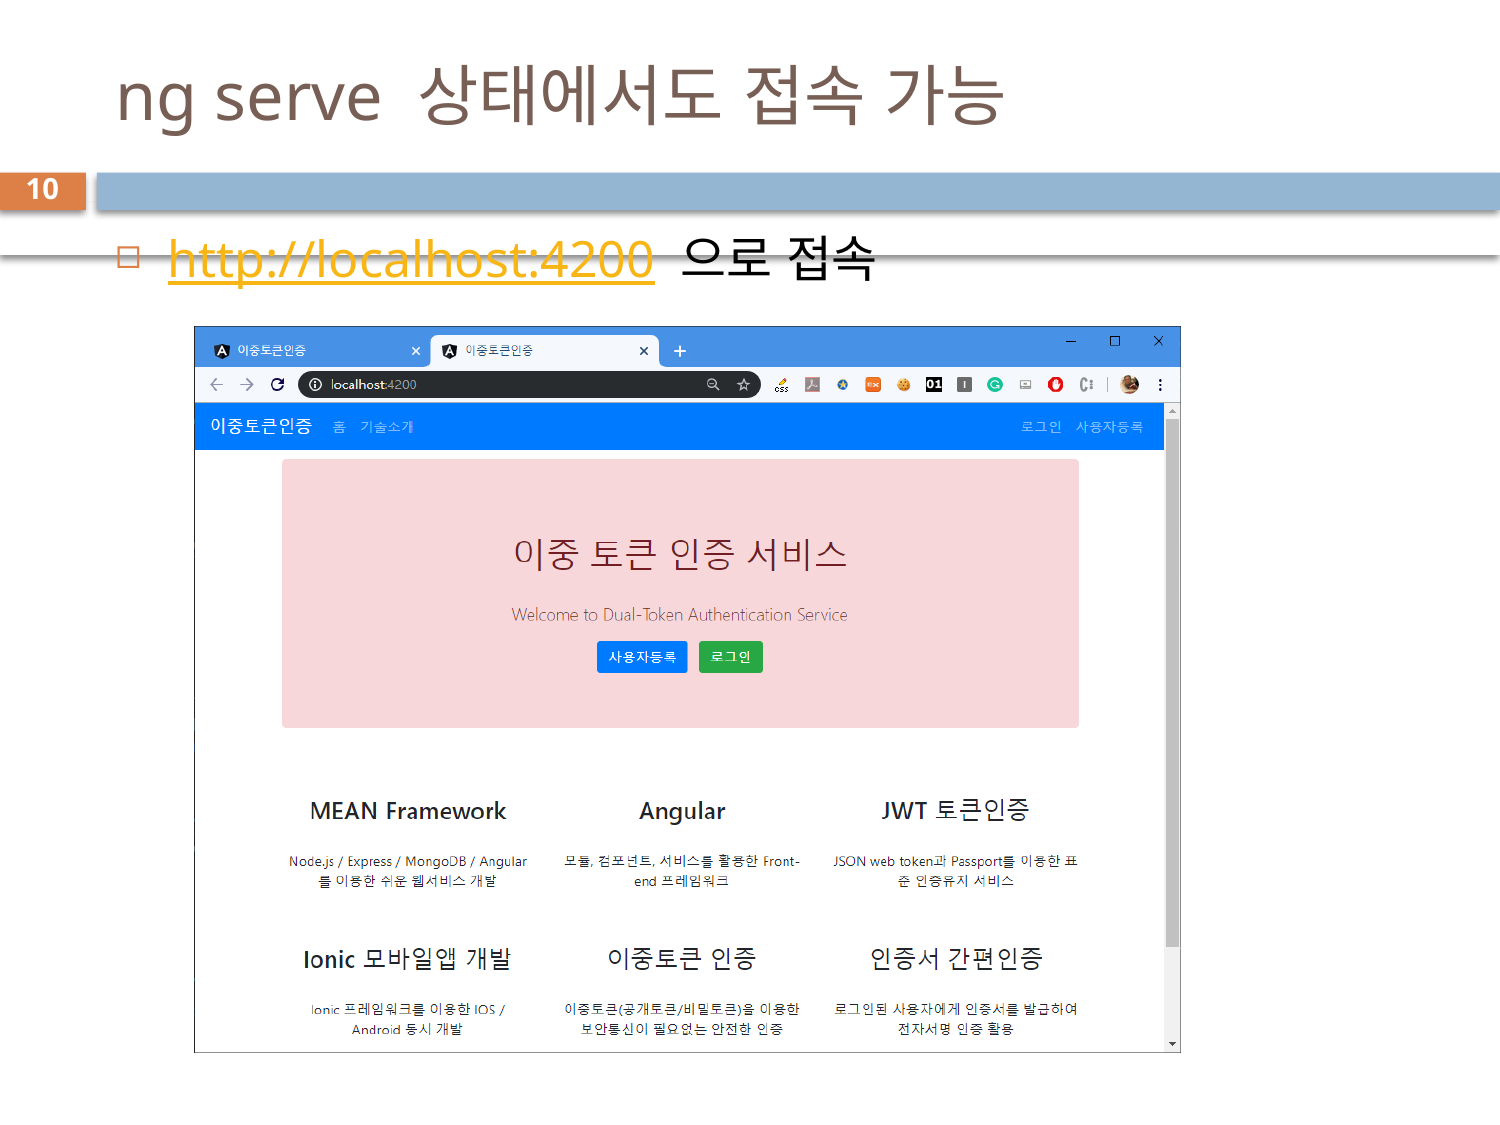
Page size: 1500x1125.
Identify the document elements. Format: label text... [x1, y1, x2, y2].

list http://localhost:4200 으로 접속 [100, 219, 1438, 1047]
title ng serve 상태에서도 접속 가능 [100, 37, 1438, 149]
slide_number 10 [0, 170, 87, 211]
picture [194, 325, 1182, 1054]
